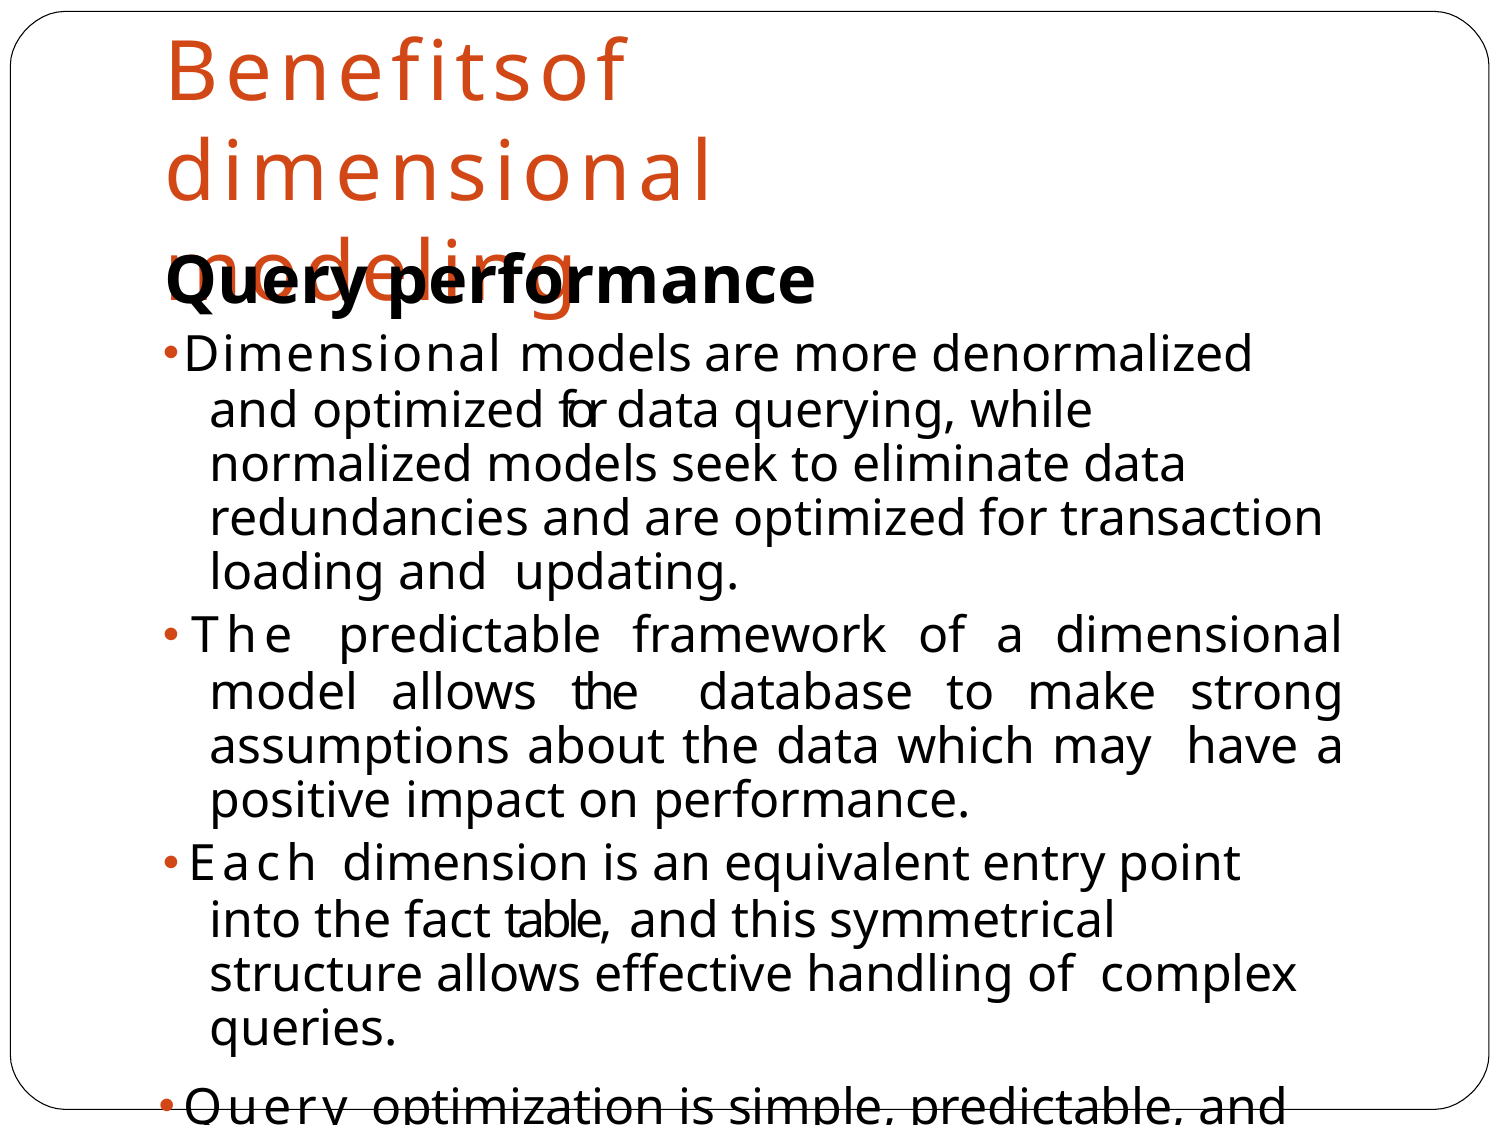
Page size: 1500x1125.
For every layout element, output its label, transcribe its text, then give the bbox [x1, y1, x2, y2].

title Benefits of dimensional modeling [162, 15, 1148, 226]
text_box Query performance Dimensional models are more denormalized and optimized for data querying, while normalized models seek to eliminate data redundancies and are optimized for transaction loading and updating. The predictable framework of a dimensional model allows the database to make strong assumptions about the data which may have a positive impact on performance. Each dimension is an equivalent entry point into the fact table, and this symmetrical structure allows effective handling of complex queries. Query optimization is simple, predictable, and controllable. [160, 226, 1347, 1125]
